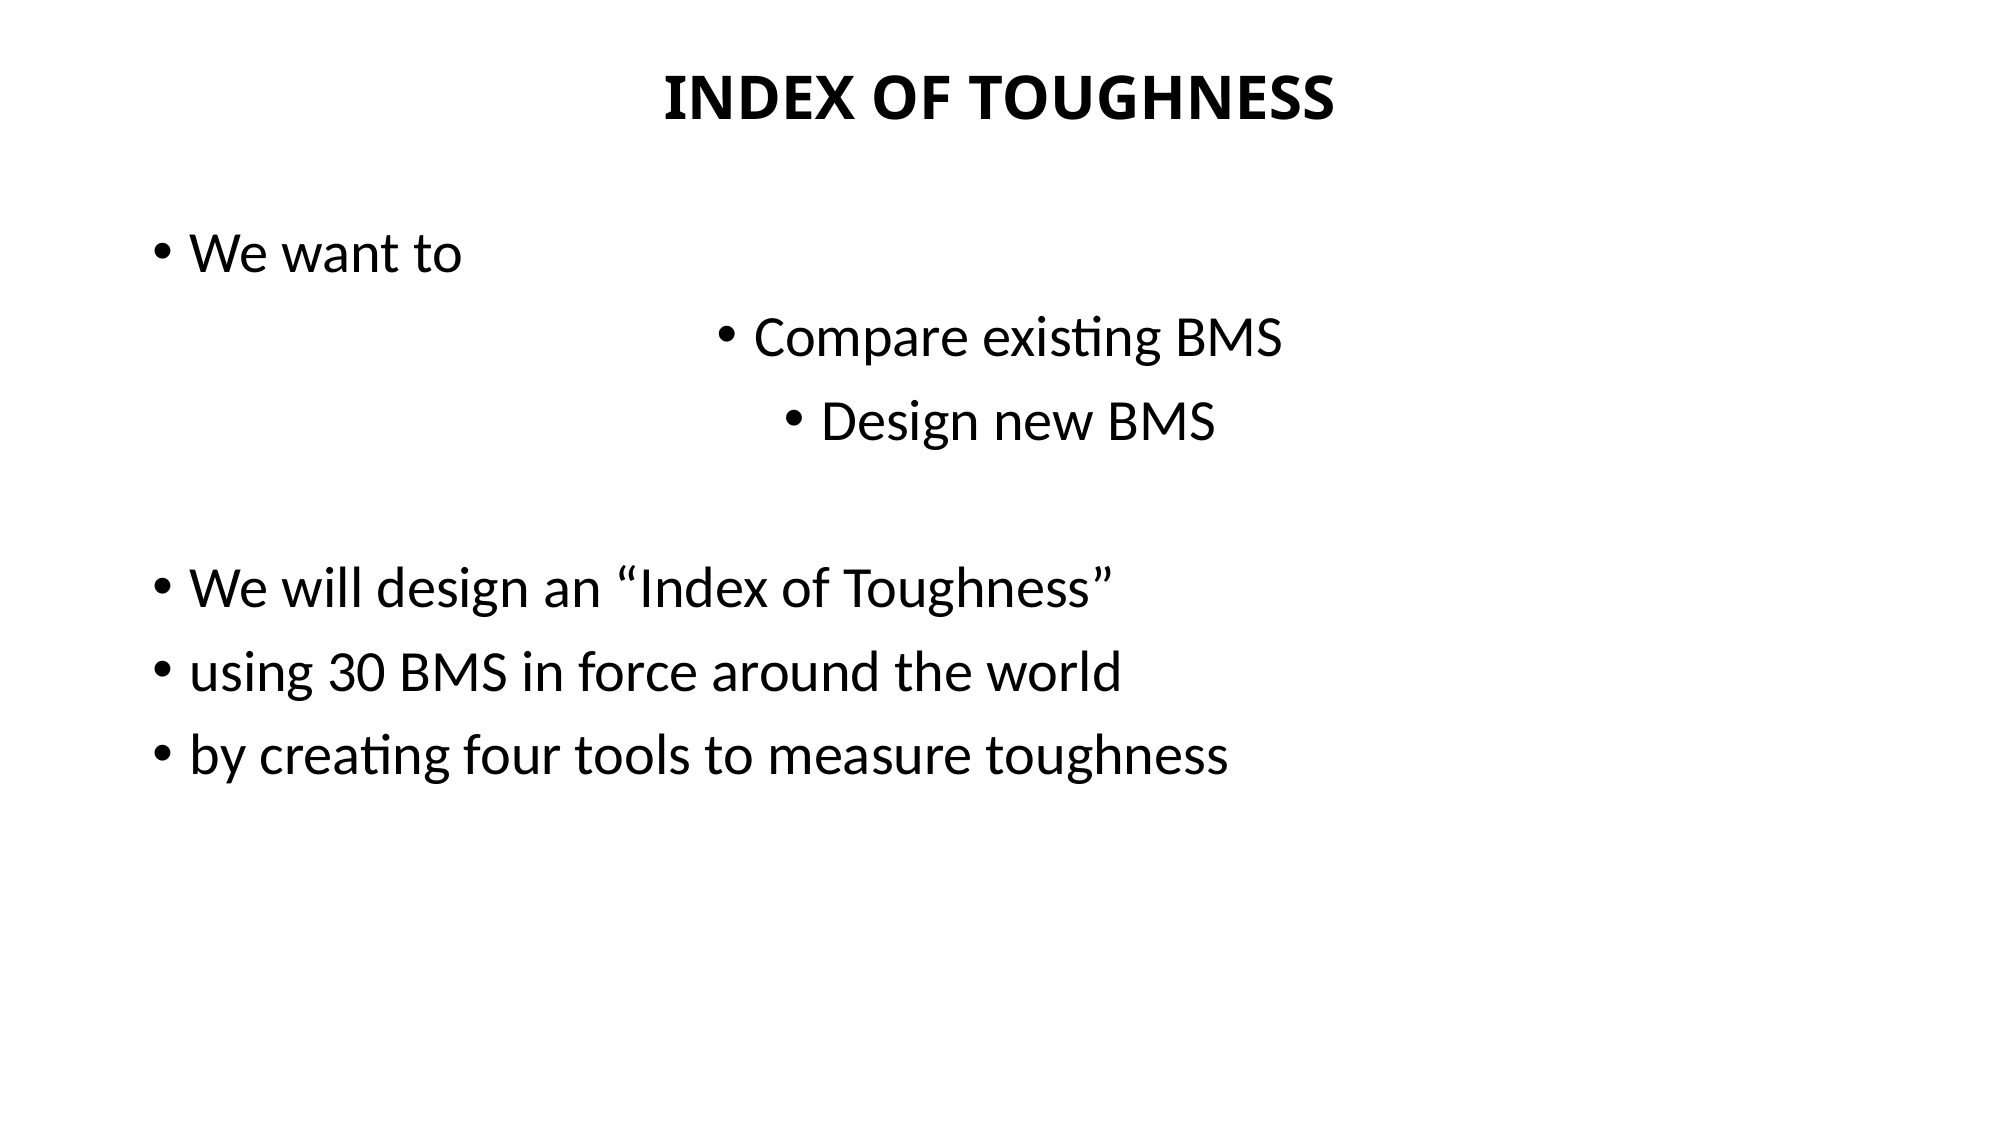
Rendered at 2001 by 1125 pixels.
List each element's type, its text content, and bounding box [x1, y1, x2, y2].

title INDEX OF TOUGHNESS [137, 59, 1863, 141]
list We want to Compare existing BMS Design new BMS We will design an “Index of Toughness” using 30 BMS in force around the world by creating four tools to measure toughness [137, 214, 1863, 1014]
